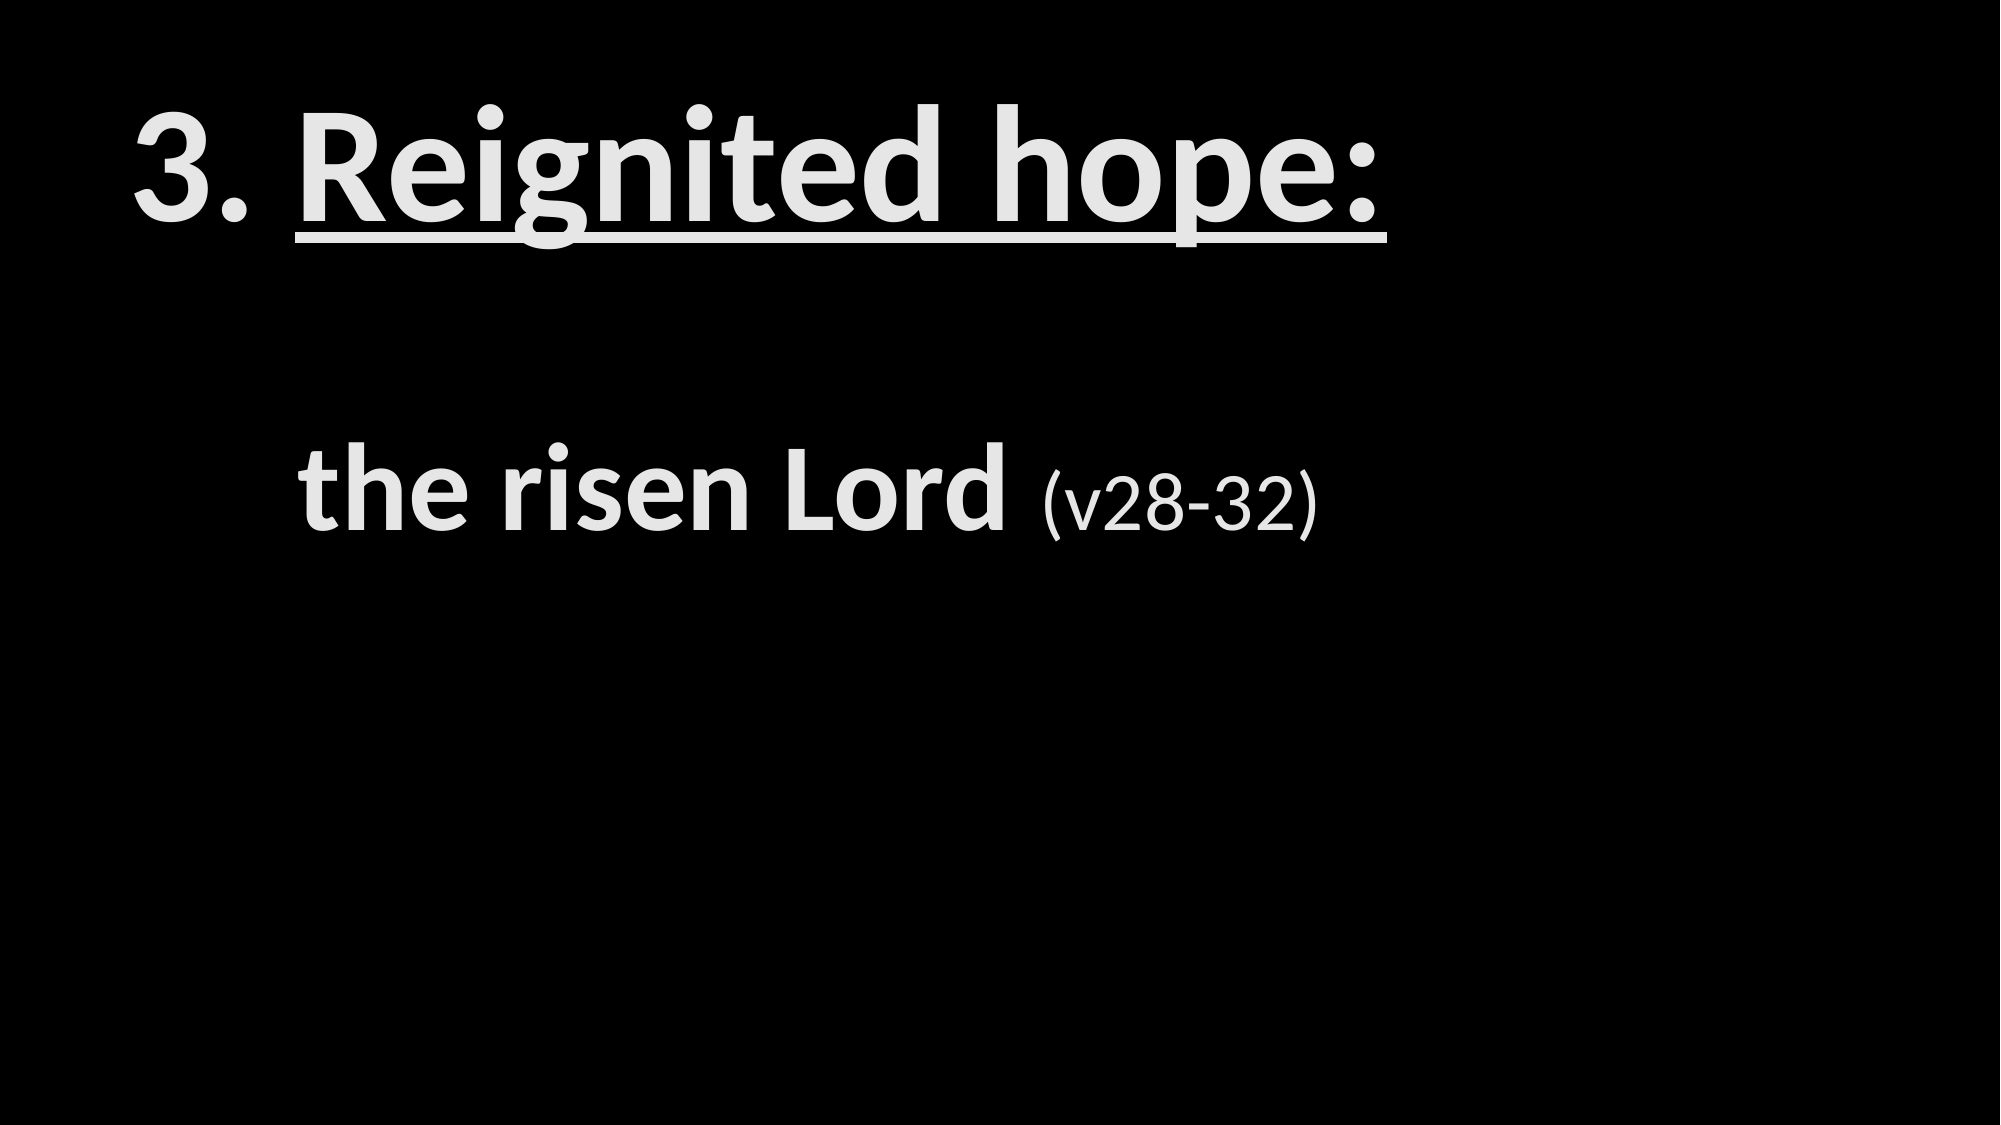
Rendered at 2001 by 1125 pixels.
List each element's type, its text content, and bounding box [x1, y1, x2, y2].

text_box 3. Reignited hope: the risen Lord (v28-32) [113, 47, 1747, 563]
